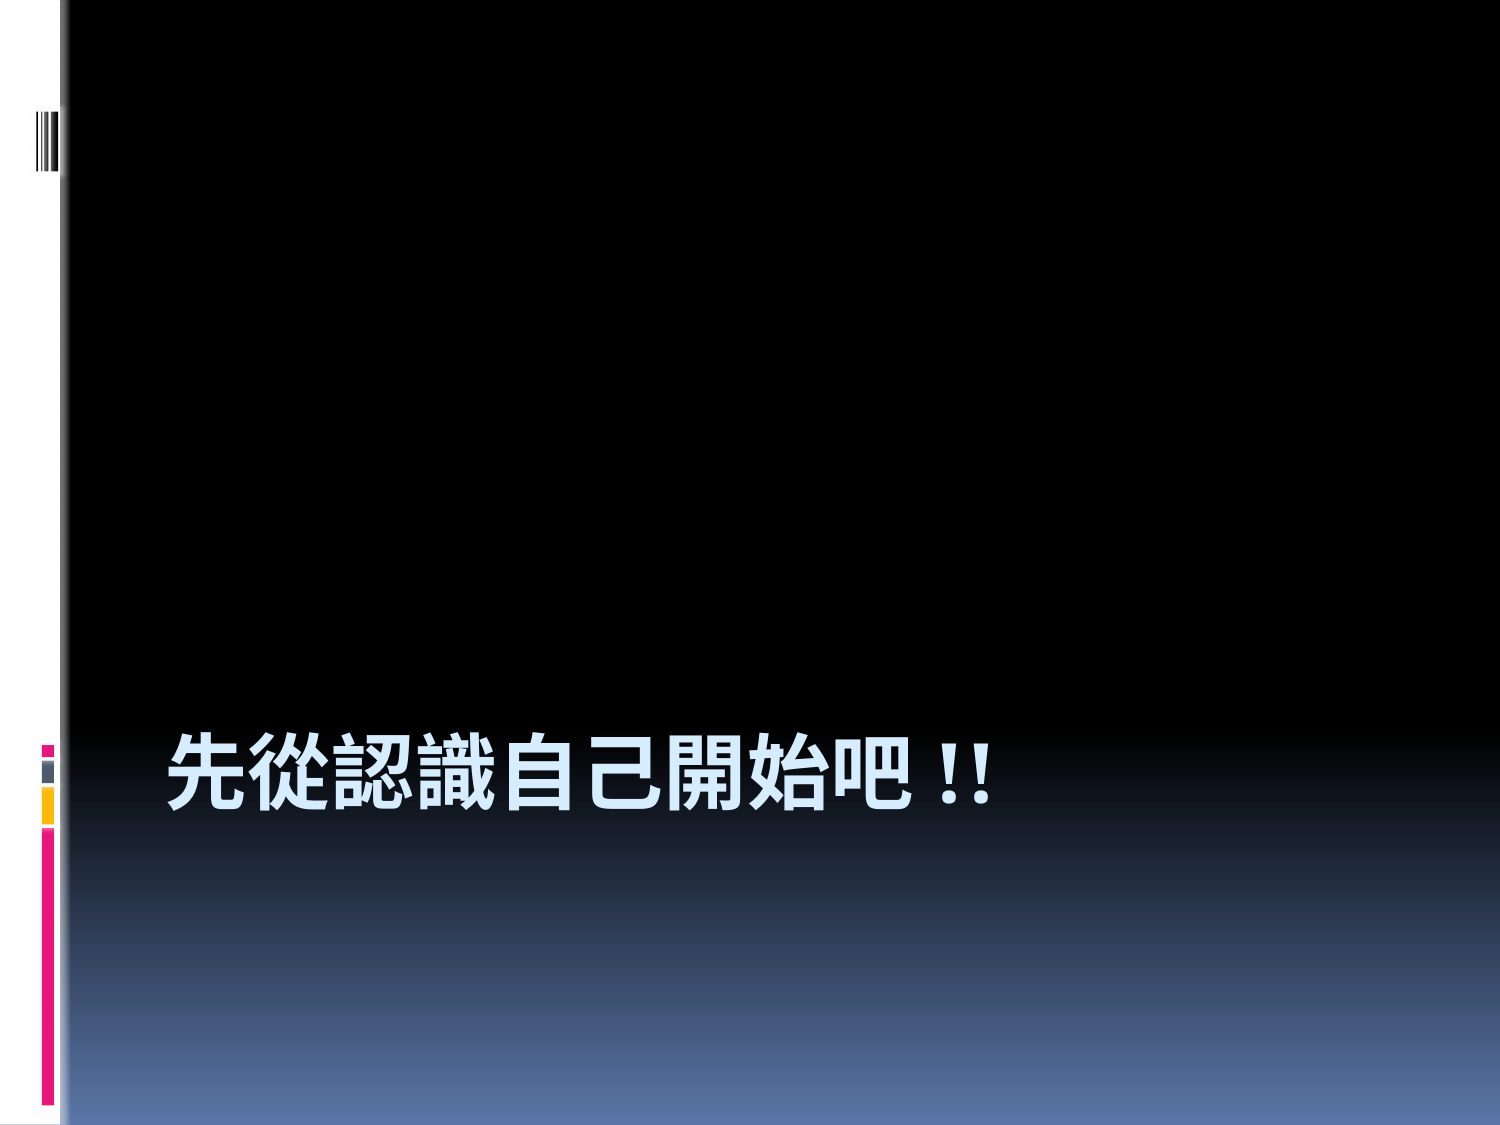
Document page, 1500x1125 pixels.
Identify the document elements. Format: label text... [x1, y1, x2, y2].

title 先從認識自己開始吧!! [150, 712, 1425, 1037]
